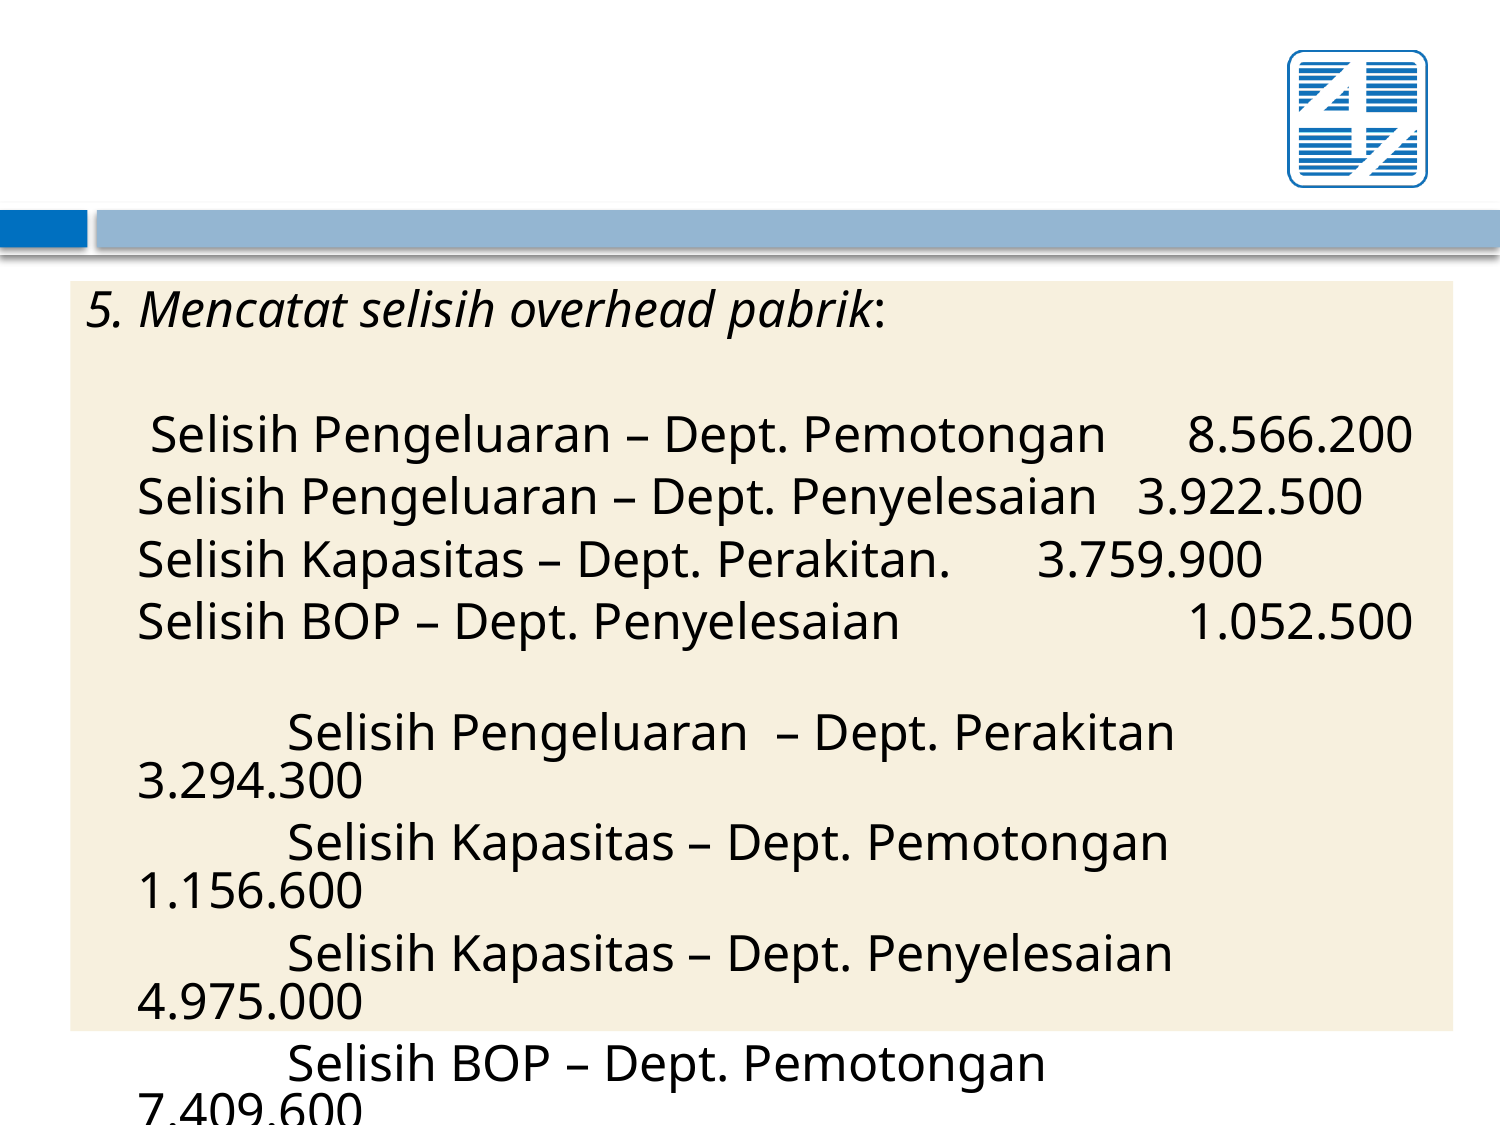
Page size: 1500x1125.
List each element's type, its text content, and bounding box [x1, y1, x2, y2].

picture [1287, 50, 1428, 188]
list 5. Mencatat selisih overhead pabrik: Selisih Pengeluaran – Dept. Pemotongan 8.566.200 Selisih Pengeluaran – Dept. Penyelesaian 3.922.500 Selisih Kapasitas – Dept. Perakitan. 3.759.900 Selisih BOP – Dept. Penyelesaian 1.052.500 Selisih Pengeluaran – Dept. Perakitan 3.294.300 Selisih Kapasitas – Dept. Pemotongan 1.156.600 Selisih Kapasitas – Dept. Penyelesaian 4.975.000 Selisih BOP – Dept. Pemotongan 7.409.600 Selisih BOP – Dept. Perakitan 465.600 [70, 281, 1454, 1032]
